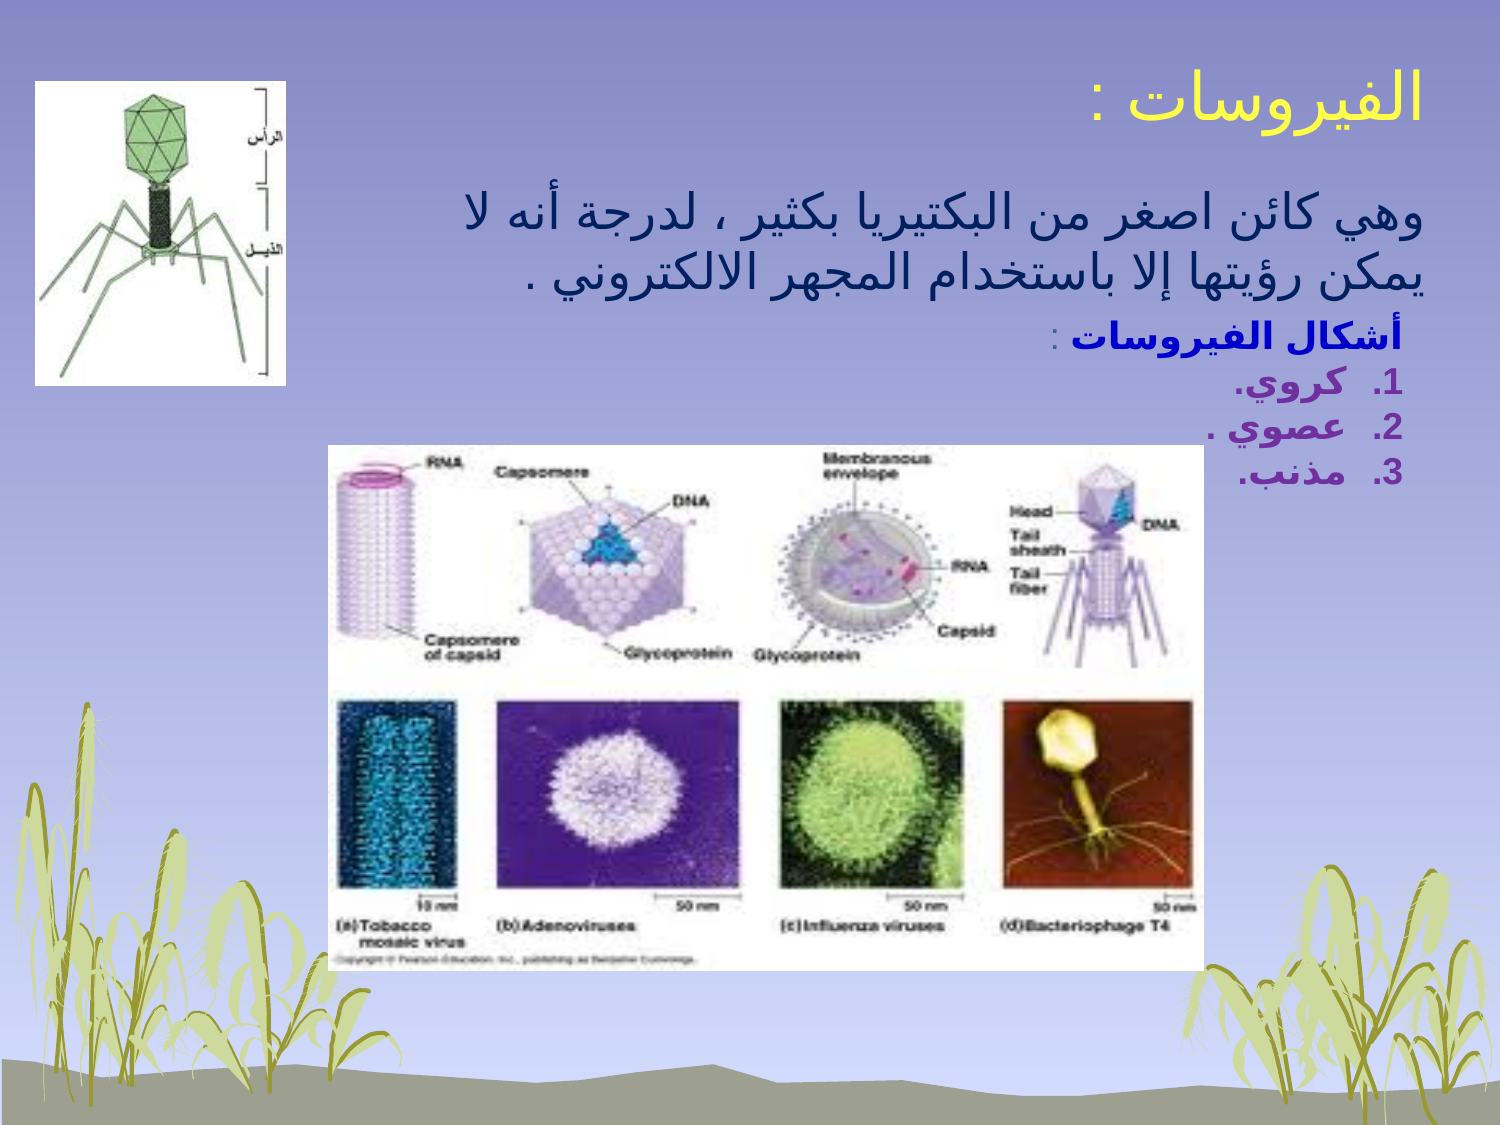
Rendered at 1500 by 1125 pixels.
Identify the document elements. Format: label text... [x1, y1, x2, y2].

picture [34, 81, 286, 386]
picture [327, 445, 1205, 972]
text_box الفيروسات : وهي كائن اصغر من البكتيريا بكثير ، لدرجة أنه لا يمكن رؤيتها إلا باستخدام المجهر الالكتروني . [339, 46, 1442, 307]
text_box أشكال الفيروسات : كروي. عصوي . مذنب. [902, 304, 1418, 545]
